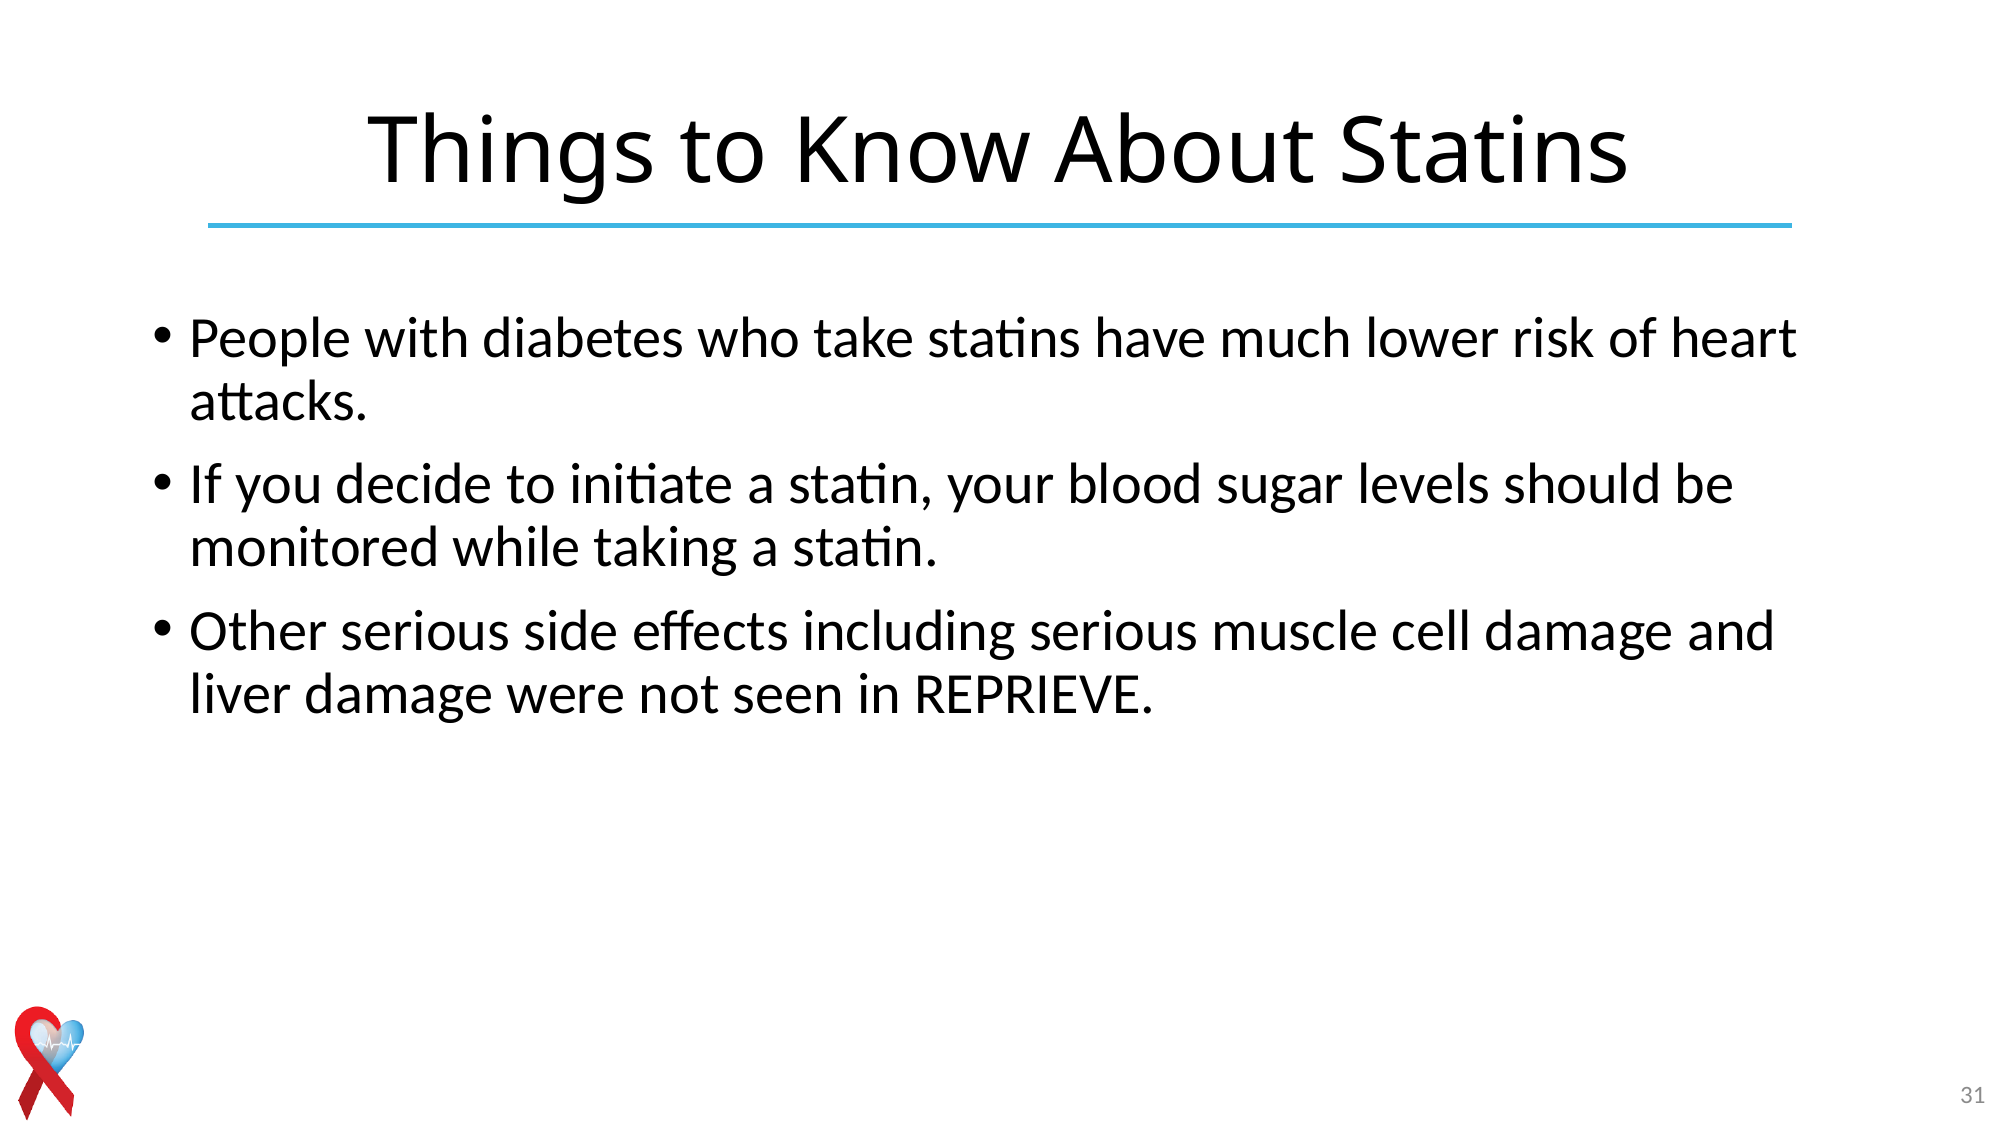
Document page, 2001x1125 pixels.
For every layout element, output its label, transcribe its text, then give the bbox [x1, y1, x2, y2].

title Things to Know About Statins [137, 59, 1863, 245]
picture [0, 1000, 95, 1123]
list People with diabetes who take statins have much lower risk of heart attacks. If you decide to initiate a statin, your blood sugar levels should be monitored while taking a statin. Other serious side effects including serious muscle cell damage and liver damage were not seen in REPRIEVE. [137, 299, 1863, 1105]
slide_number 31 [1550, 1063, 2000, 1124]
